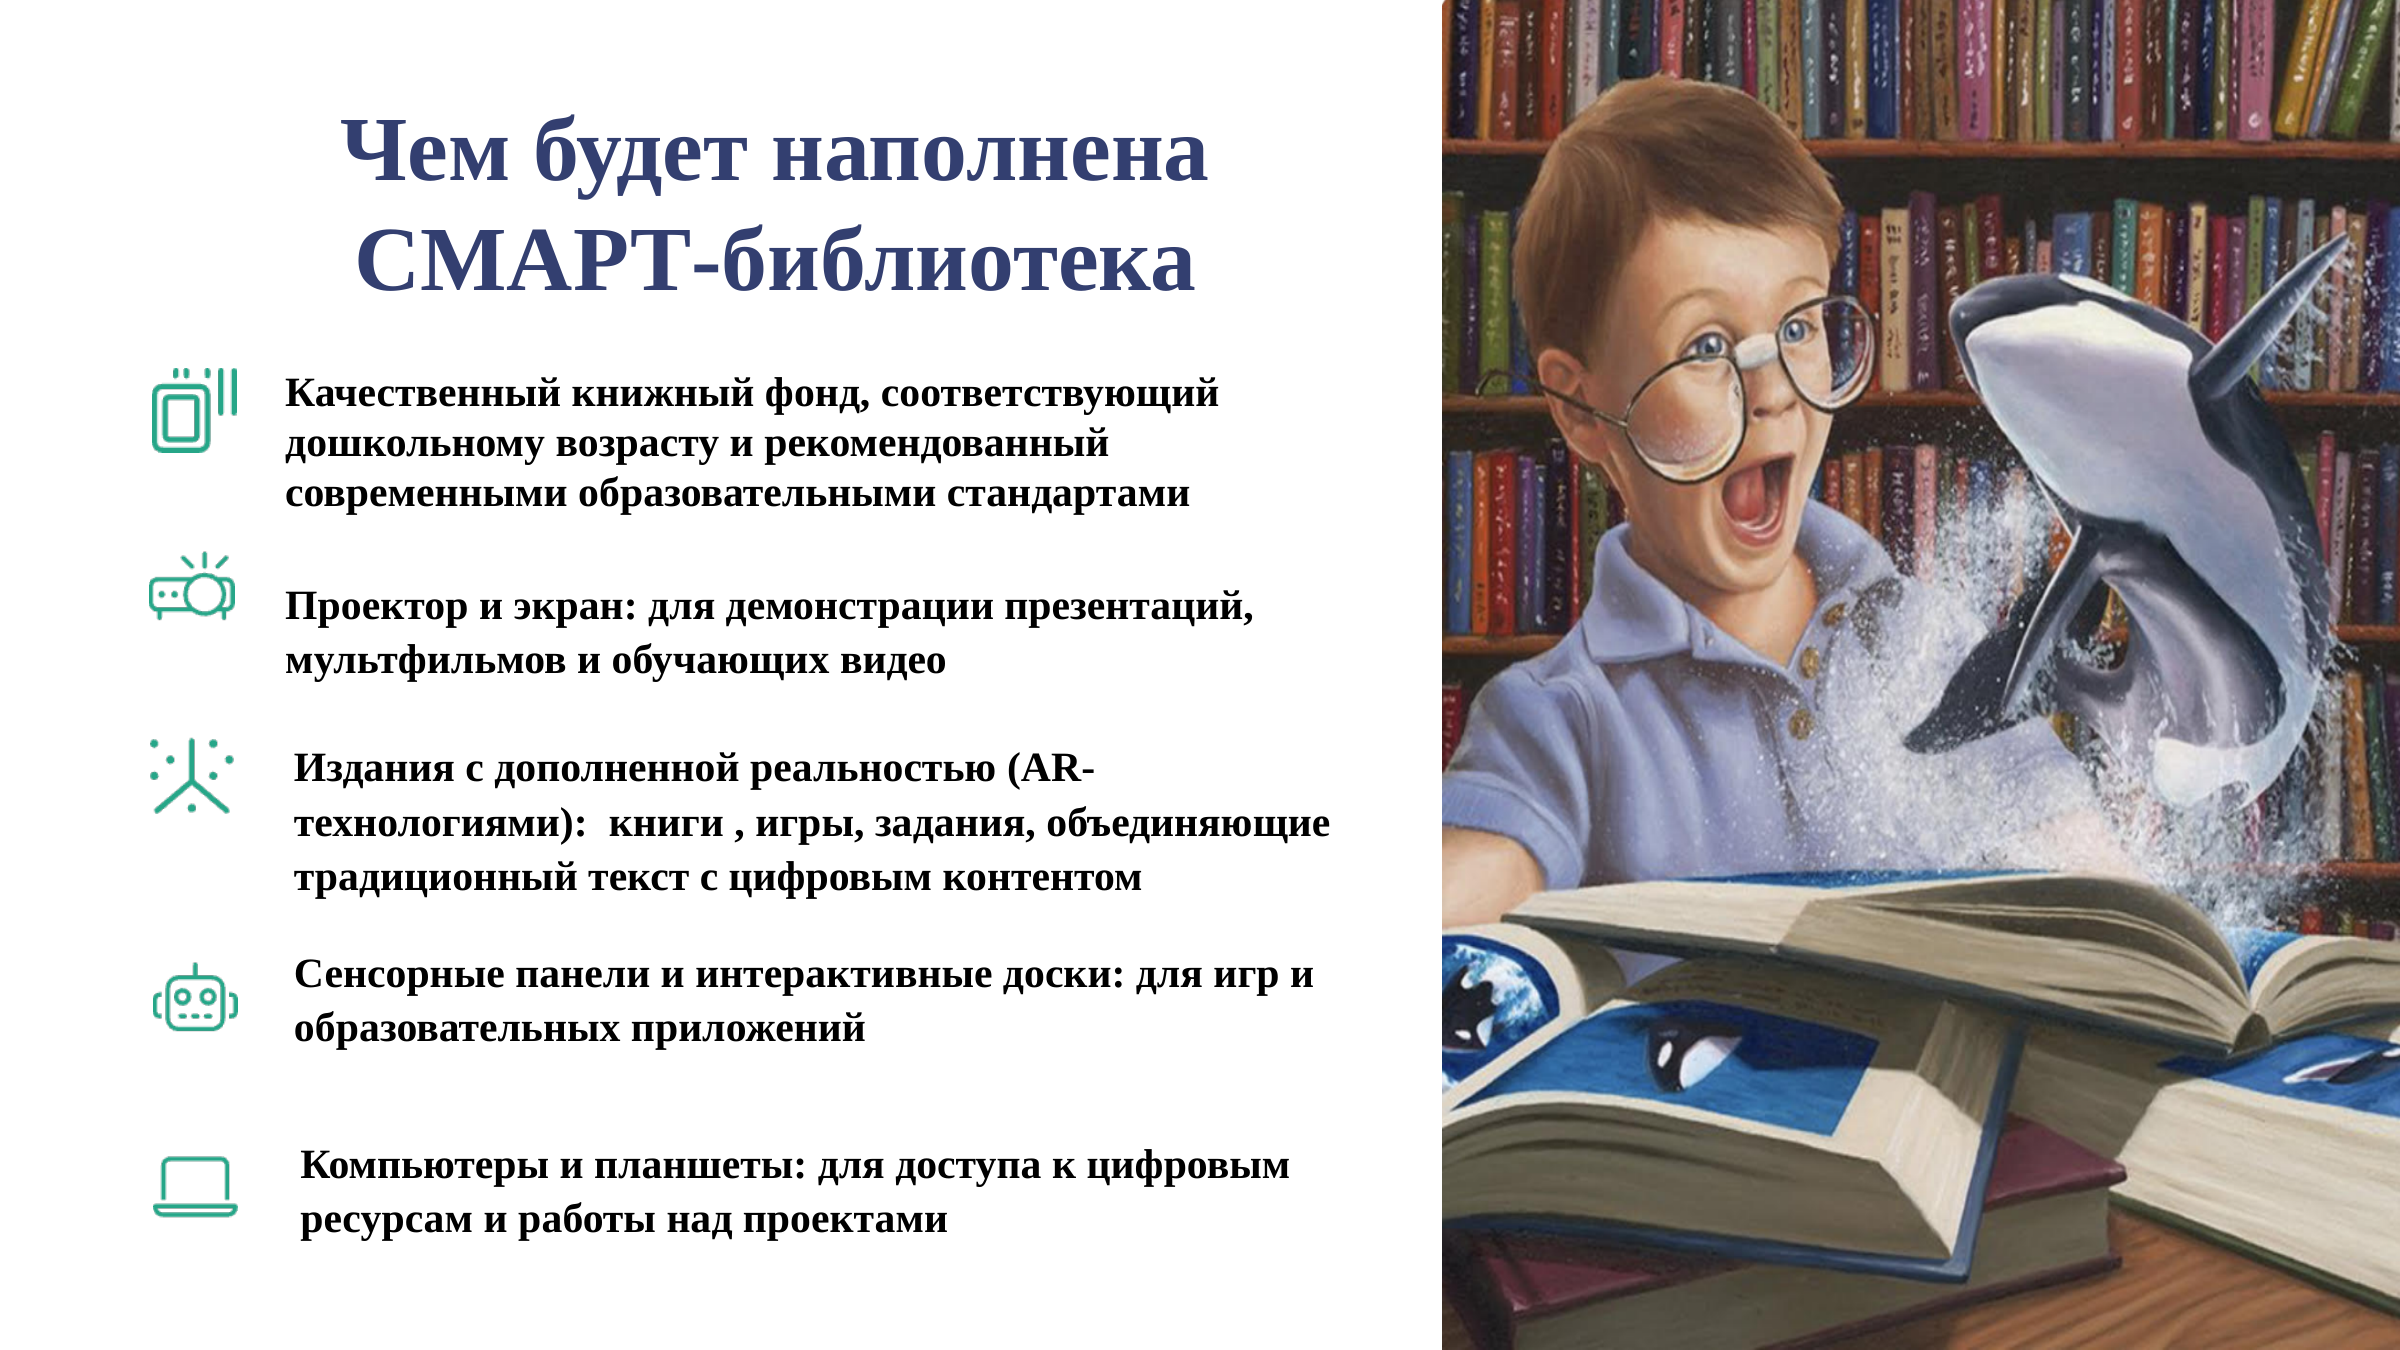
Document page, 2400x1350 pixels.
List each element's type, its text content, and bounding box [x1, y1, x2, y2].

text_box Проектор и экран: для демонстрации презентаций, мультфильмов и обучающих видео [270, 566, 1337, 690]
picture [1442, 0, 2400, 1350]
text_box Сенсорные панели и интерактивные доски: для игр и образовательных приложений [279, 934, 1337, 1058]
picture [153, 954, 238, 1040]
picture [149, 543, 235, 629]
text_box Качественный книжный фонд, соответствующий дошкольному возрасту и рекомендованный современными образовательными стандартами [270, 357, 1337, 523]
picture [149, 733, 235, 819]
text_box Чем будет наполнена СМАРТ-библиотека [186, 81, 1365, 317]
text_box Издания с дополненной реальностью (AR-технологиями): книги , игры, задания, объединяющие традиционный текст с цифровым контентом [279, 728, 1365, 906]
text_box Компьютеры и планшеты: для доступа к цифровым ресурсам и работы над проектами [285, 1125, 1337, 1249]
picture [151, 367, 237, 453]
picture [153, 1144, 238, 1230]
